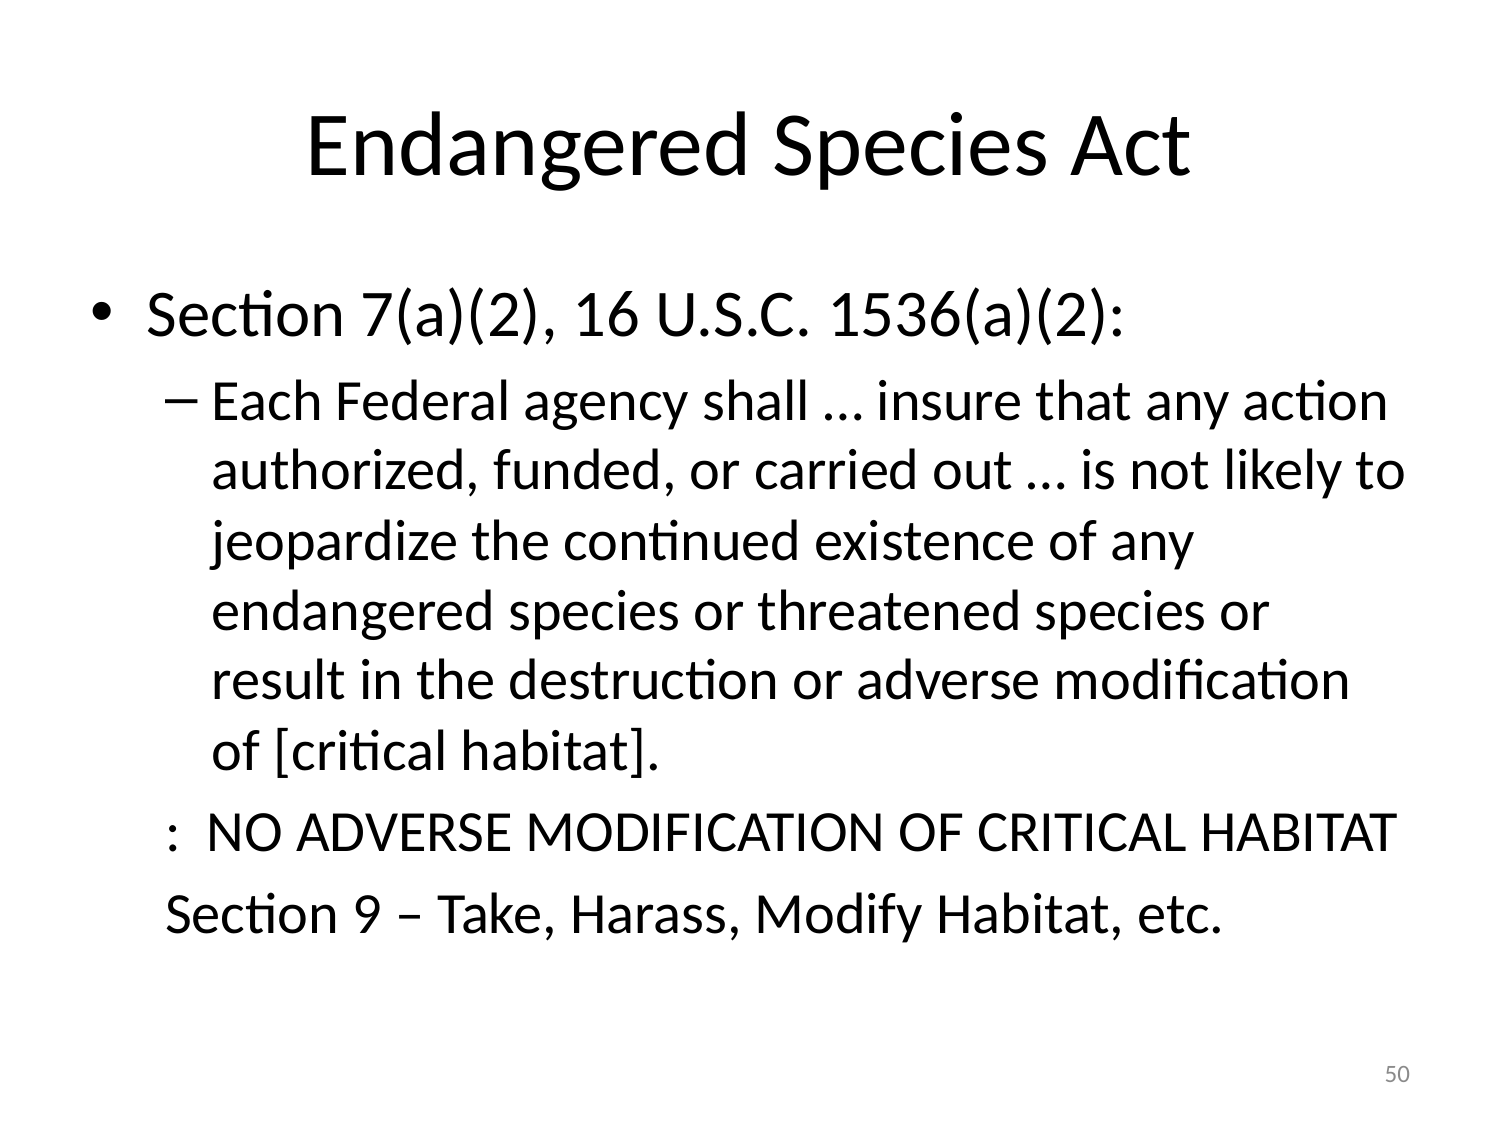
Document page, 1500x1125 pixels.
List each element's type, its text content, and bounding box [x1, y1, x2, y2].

list Section 7(a)(2), 16 U.S.C. 1536(a)(2): Each Federal agency shall … insure that any action authorized, funded, or carried out … is not likely to jeopardize the continued existence of any endangered species or threatened species or result in the destruction or adverse modification of [critical habitat]. : NO ADVERSE MODIFICATION OF CRITICAL HABITAT Section 9 – Take, Harass, Modify Habitat, etc. [75, 262, 1425, 1005]
title Endangered Species Act [75, 45, 1425, 233]
slide_number 50 [1074, 1042, 1425, 1103]
